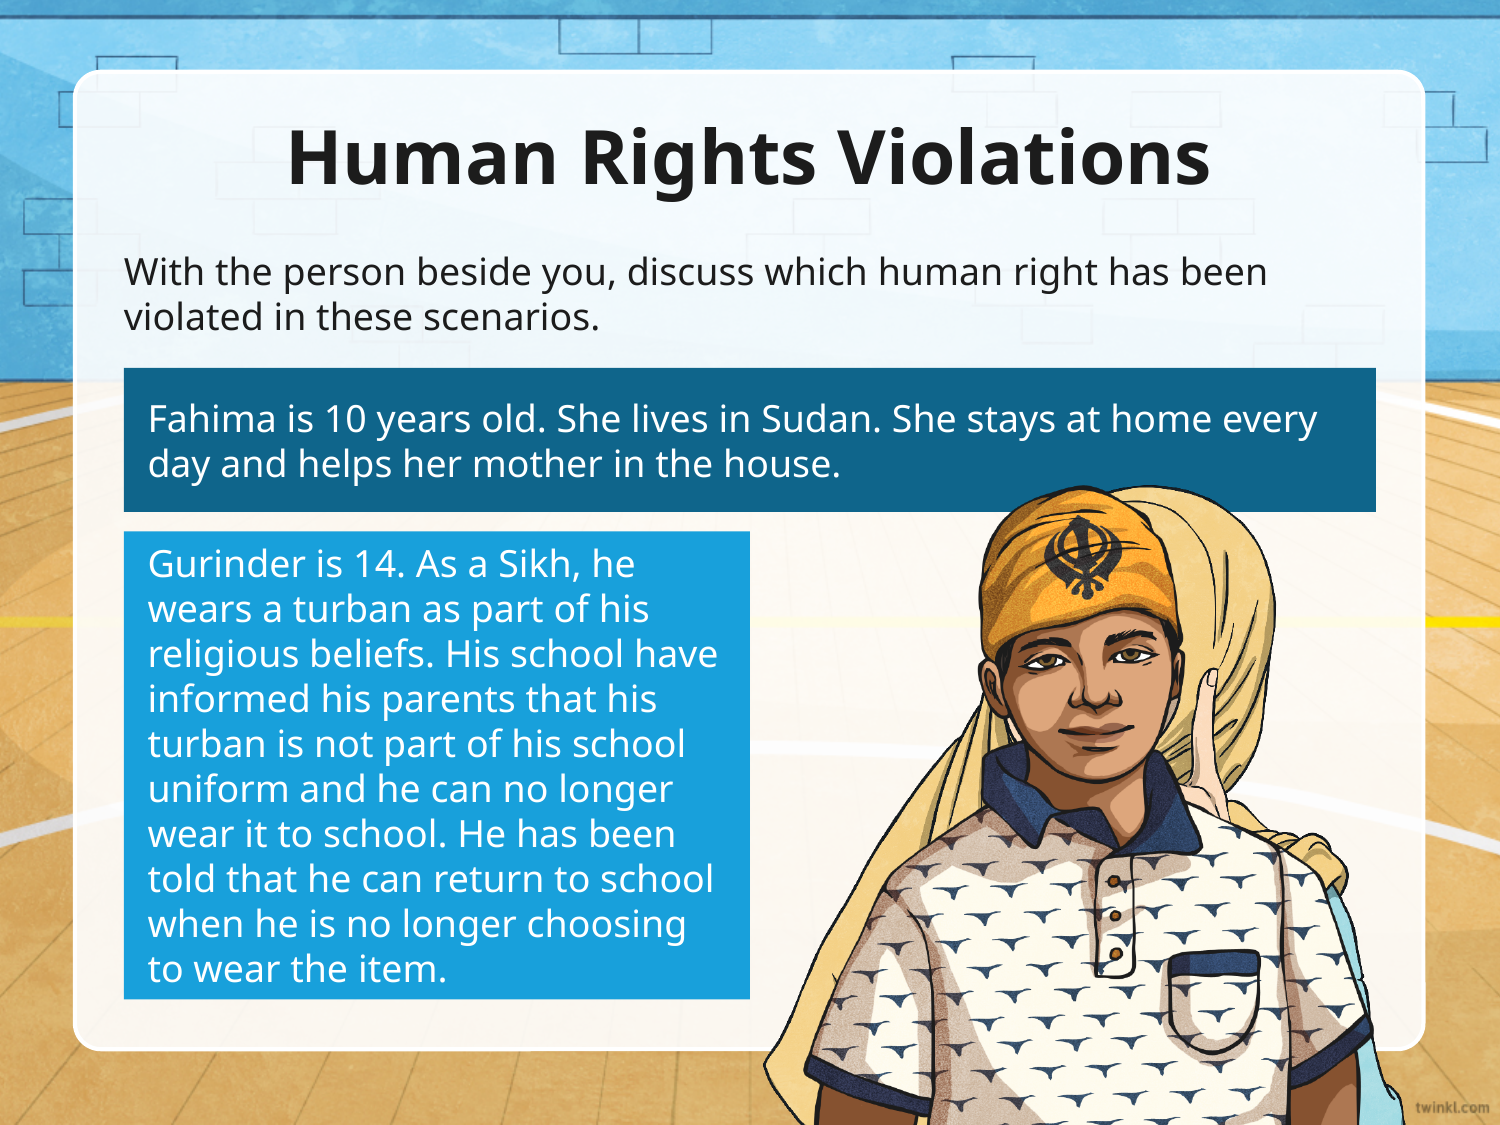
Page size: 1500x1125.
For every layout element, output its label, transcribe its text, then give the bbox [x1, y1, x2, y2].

title Human Rights Violations [73, 76, 1426, 244]
text_box Gurinder is 14. As a Sikh, he wears a turban as part of his religious beliefs. His school have informed his parents that his turban is not part of his school uniform and he can no longer wear it to school. He has been told that he can return to school when he is no longer choosing to wear the item. [123, 530, 751, 1000]
text_box Fahima is 10 years old. She lives in Sudan. She stays at home every day and helps her mother in the house. [123, 367, 1377, 513]
text_box With the person beside you, discuss which human right has been violated in these scenarios. [123, 248, 1376, 339]
picture [0, 0, 1500, 1125]
